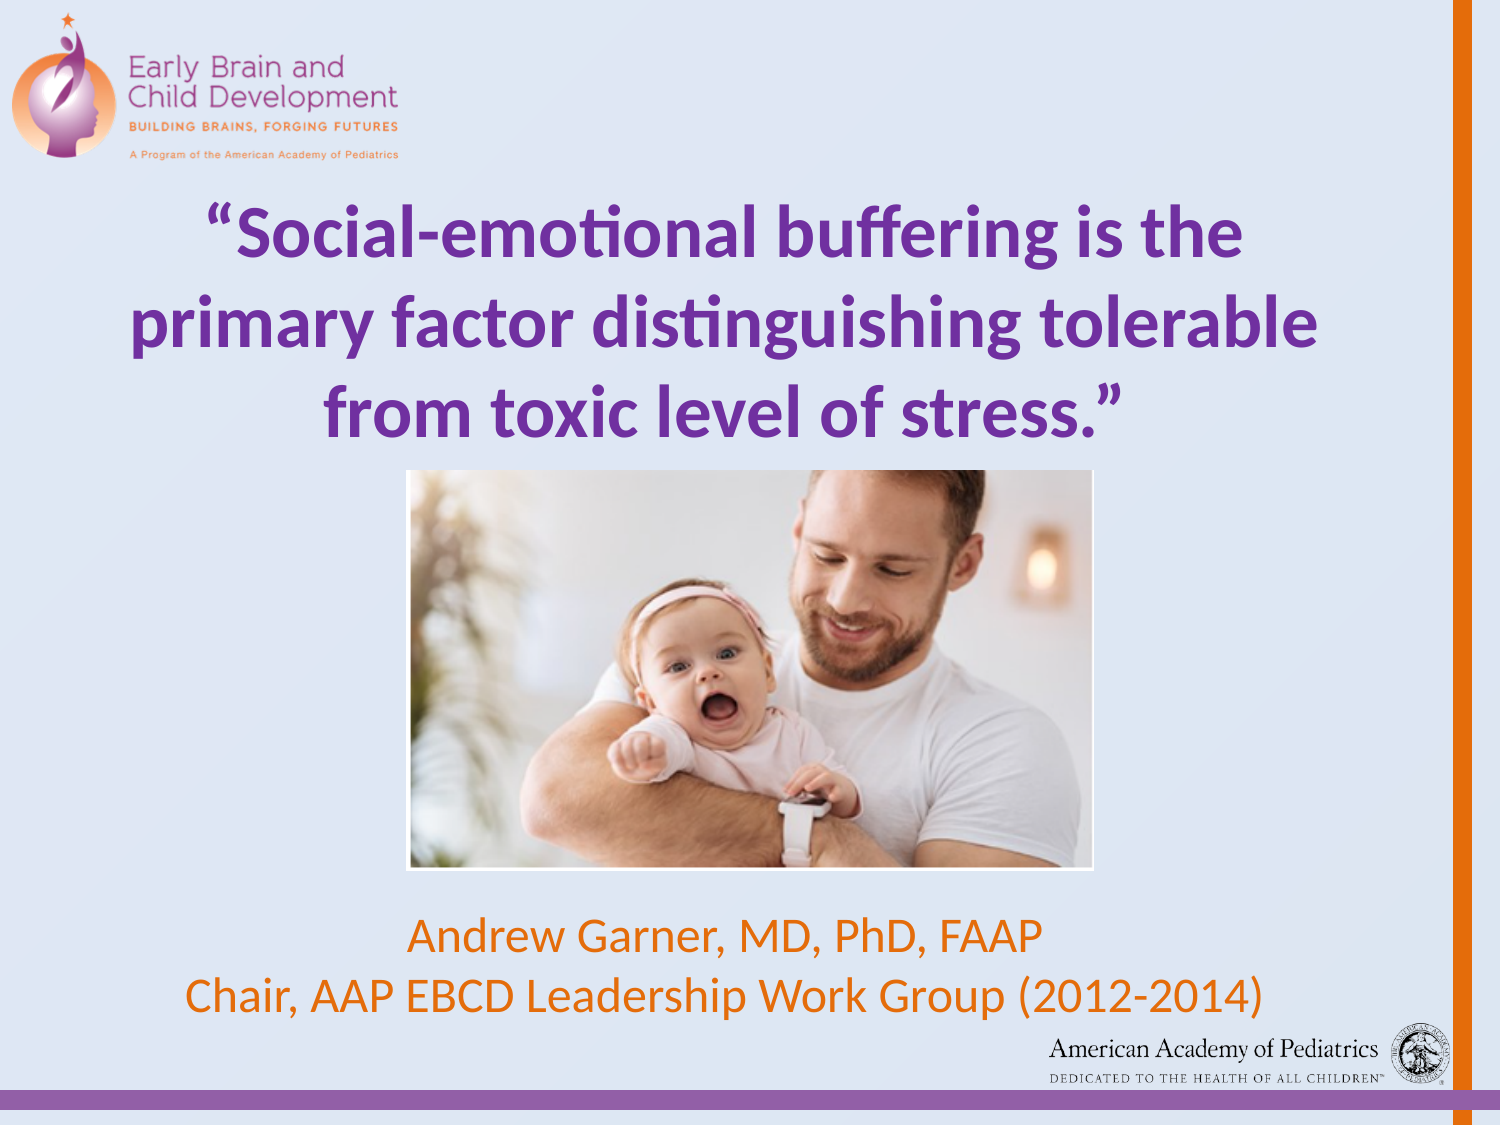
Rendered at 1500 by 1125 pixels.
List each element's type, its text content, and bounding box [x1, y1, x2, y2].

picture [405, 470, 1094, 872]
text_box “Social-emotional buffering is the primary factor distinguishing tolerable from toxic level of stress.” Andrew Garner, MD, PhD, FAAP Chair, AAP EBCD Leadership Work Group (2012-2014) [75, 174, 1375, 1030]
picture [12, 12, 400, 162]
text_box [225, 87, 1313, 148]
picture [1049, 1023, 1450, 1085]
